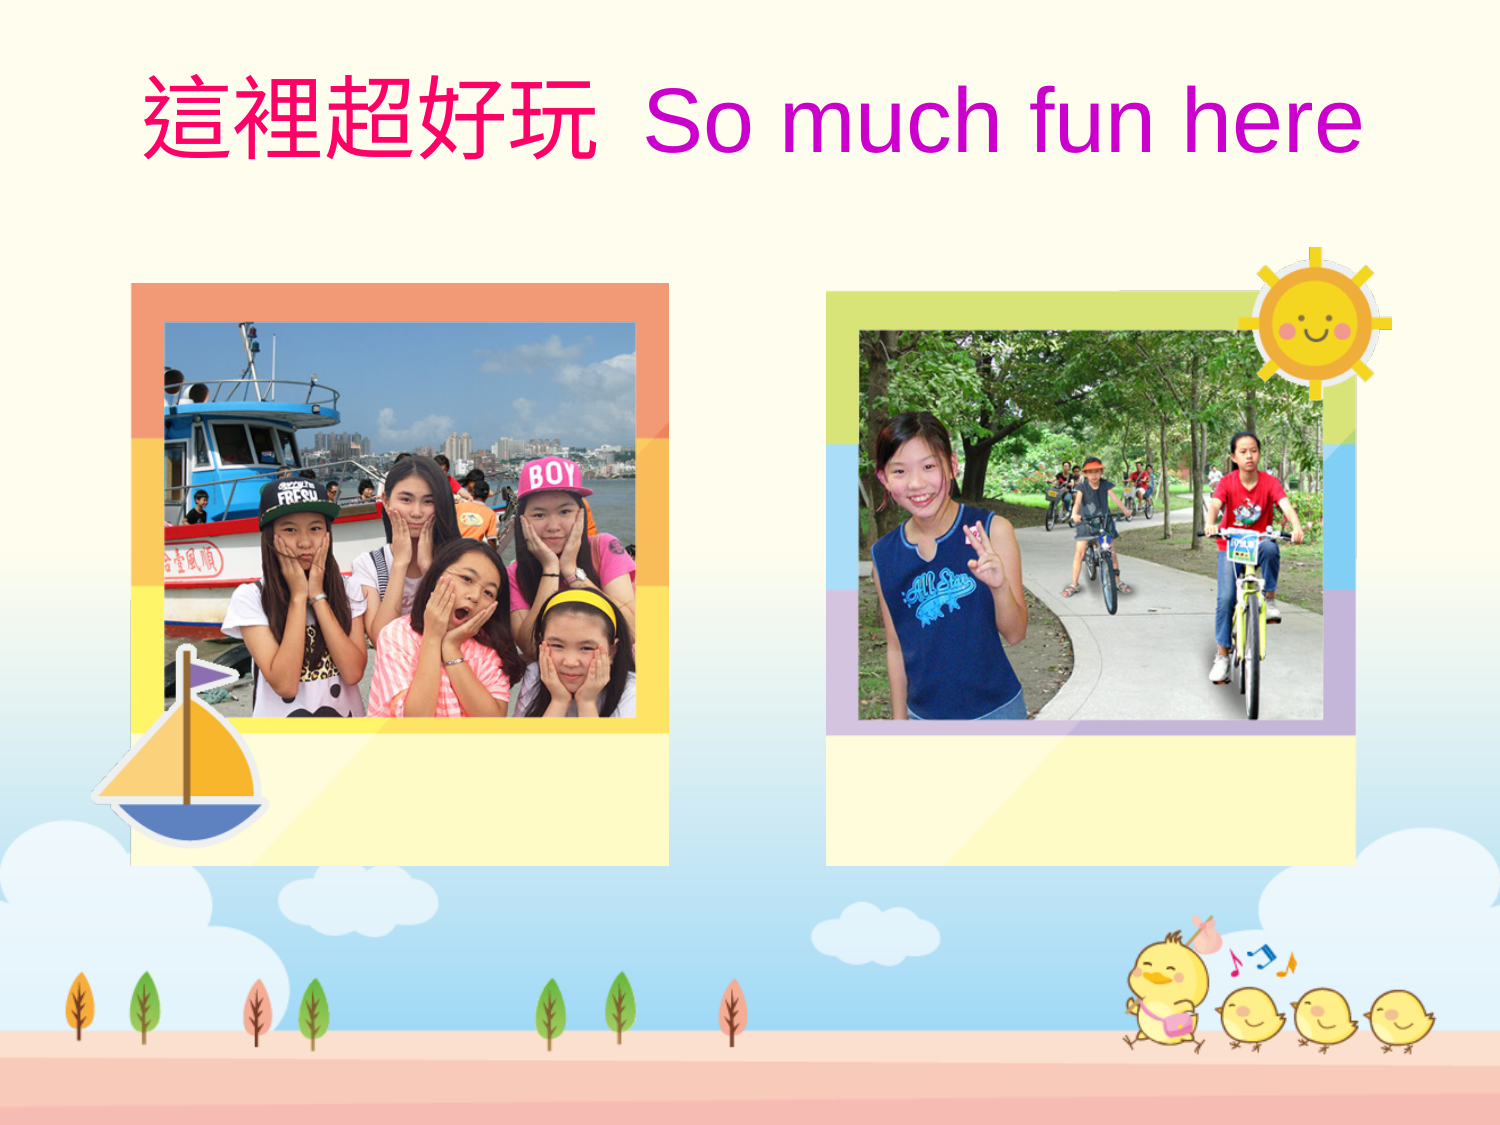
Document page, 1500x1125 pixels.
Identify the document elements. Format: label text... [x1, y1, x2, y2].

picture [0, 0, 1500, 1125]
text_box 這裡超好玩 So much fun here [53, 53, 1454, 179]
